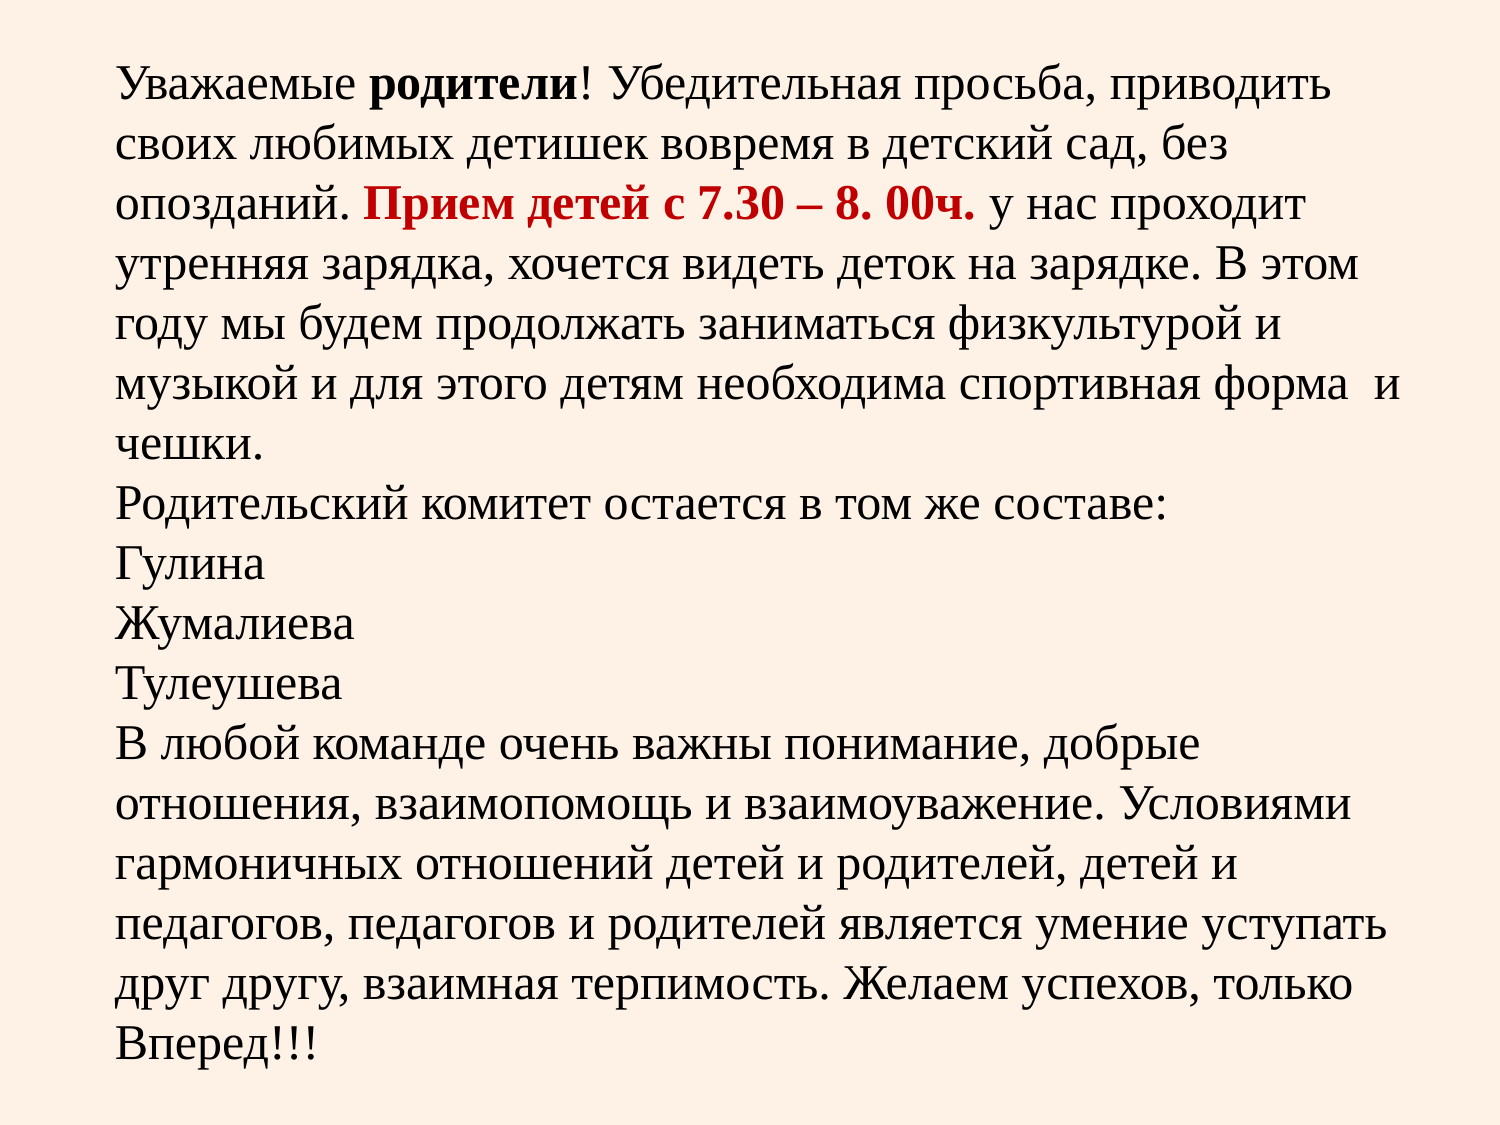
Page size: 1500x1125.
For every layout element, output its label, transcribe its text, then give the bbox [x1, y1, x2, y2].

text_box Уважаемые родители! Убедительная просьба, приводить своих любимых детишек вовремя в детский сад, без опозданий. Прием детей с 7.30 – 8. 00ч. у нас проходит утренняя зарядка, хочется видеть деток на зарядке. В этом году мы будем продолжать заниматься физкультурой и музыкой и для этого детям необходима спортивная форма и чешки. Родительский комитет остается в том же составе: Гулина Жумалиева Тулеушева В любой команде очень важны понимание, добрые отношения, взаимопомощь и взаимоуважение. Условиями гармоничных отношений детей и родителей, детей и педагогов, педагогов и родителей является умение уступать друг другу, взаимная терпимость. Желаем успехов, только Вперед!!! [100, 42, 1447, 1125]
